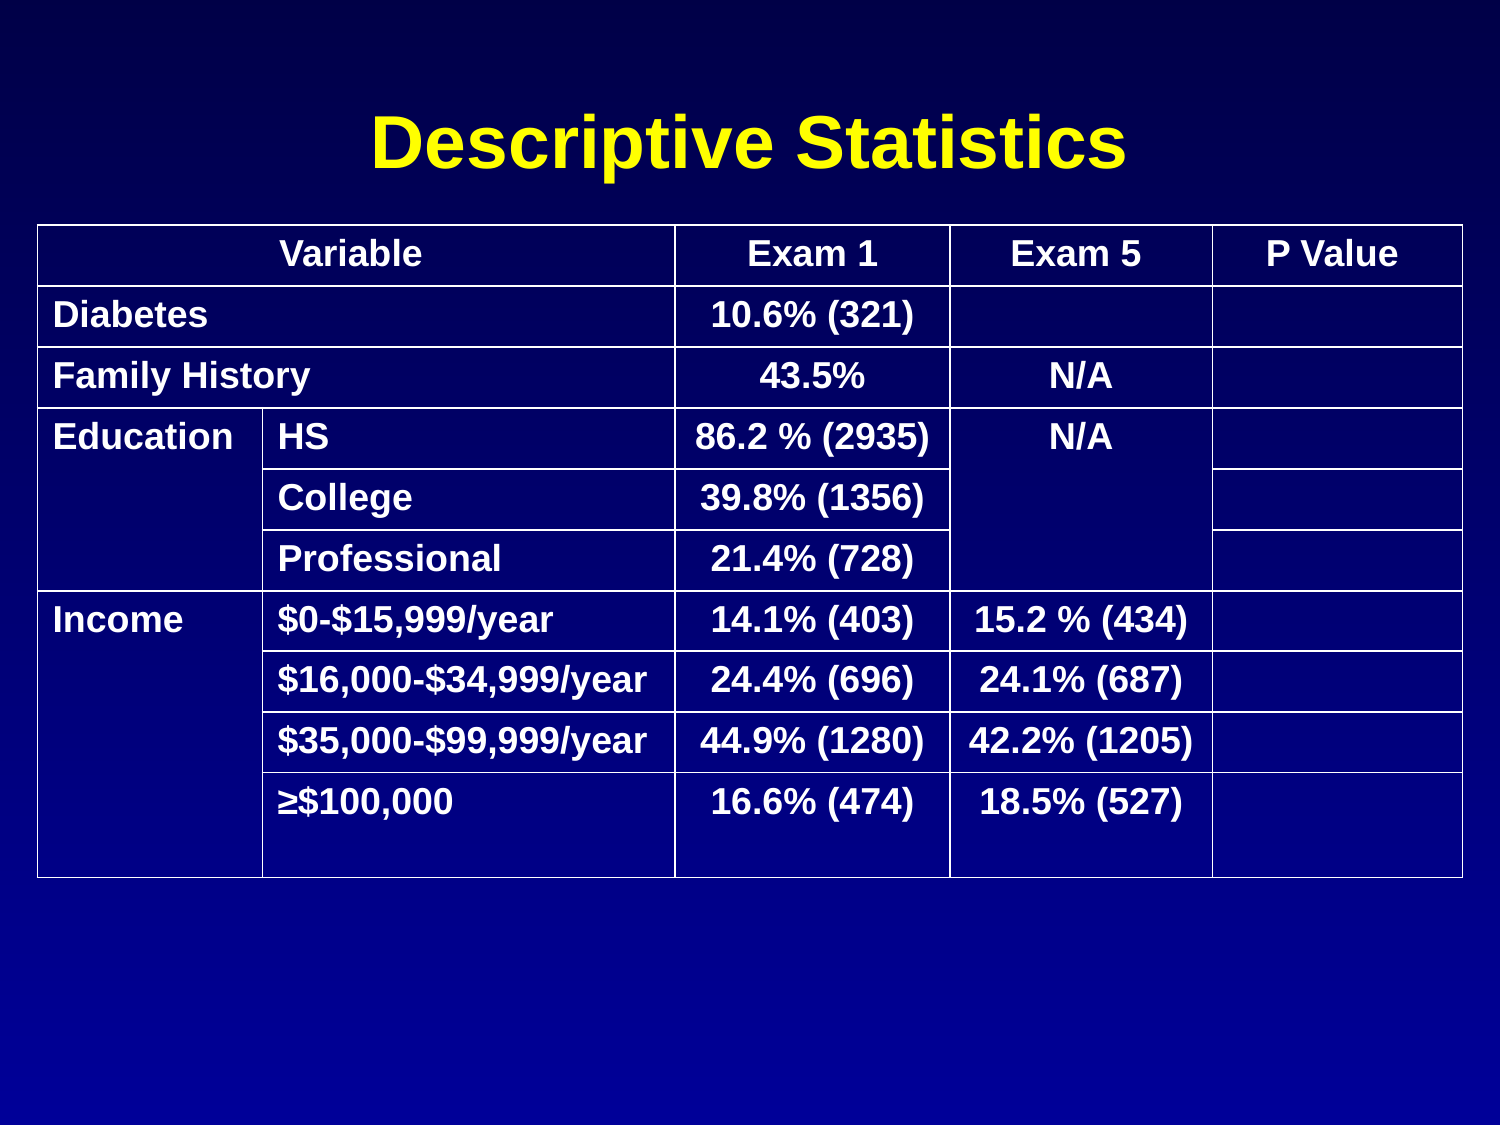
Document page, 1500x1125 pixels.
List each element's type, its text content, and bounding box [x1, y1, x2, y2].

table_cell [1213, 652, 1462, 711]
table_cell N/A [951, 409, 1212, 590]
table_header Exam 5 [951, 226, 1212, 285]
table_cell 18.5% (527) [951, 773, 1212, 877]
table_cell Income [38, 592, 262, 877]
table_cell Professional [263, 531, 674, 590]
table_cell 15.2 % (434) [951, 592, 1212, 650]
table_cell 42.2% (1205) [951, 713, 1212, 772]
table_cell $0-$15,999/year [263, 592, 674, 650]
table_cell 44.9% (1280) [676, 713, 949, 772]
table_cell Education [38, 409, 262, 590]
table_cell 24.1% (687) [951, 652, 1212, 711]
table_cell HS [263, 409, 674, 468]
table_cell [1213, 773, 1462, 877]
table_cell 86.2 % (2935) [676, 409, 949, 468]
table_cell [951, 287, 1212, 346]
table_cell [1213, 348, 1462, 407]
table_cell [1213, 409, 1462, 468]
table_cell N/A [951, 348, 1212, 407]
table_header P Value [1213, 226, 1462, 285]
table_cell College [263, 470, 674, 529]
table_cell Family History [38, 348, 674, 407]
table_cell 16.6% (474) [676, 773, 949, 877]
table_cell 14.1% (403) [676, 592, 949, 650]
table_cell 21.4% (728) [676, 531, 949, 590]
table_cell [1213, 470, 1462, 529]
table_cell $35,000-$99,999/year [263, 713, 674, 772]
table_cell [1213, 592, 1462, 650]
table_cell Diabetes [38, 287, 674, 346]
table_cell 24.4% (696) [676, 652, 949, 711]
table_cell $16,000-$34,999/year [263, 652, 674, 711]
table_cell [1213, 713, 1462, 772]
table_cell [1213, 531, 1462, 590]
table_cell ≥$100,000 [263, 773, 674, 877]
table_header Exam 1 [676, 226, 949, 285]
table_header Variable [38, 226, 674, 285]
table_cell [1213, 287, 1462, 346]
table_cell 39.8% (1356) [676, 470, 949, 529]
table_cell 10.6% (321) [676, 287, 949, 346]
table_cell 43.5% [676, 348, 949, 407]
title Descriptive Statistics [74, 44, 1426, 224]
